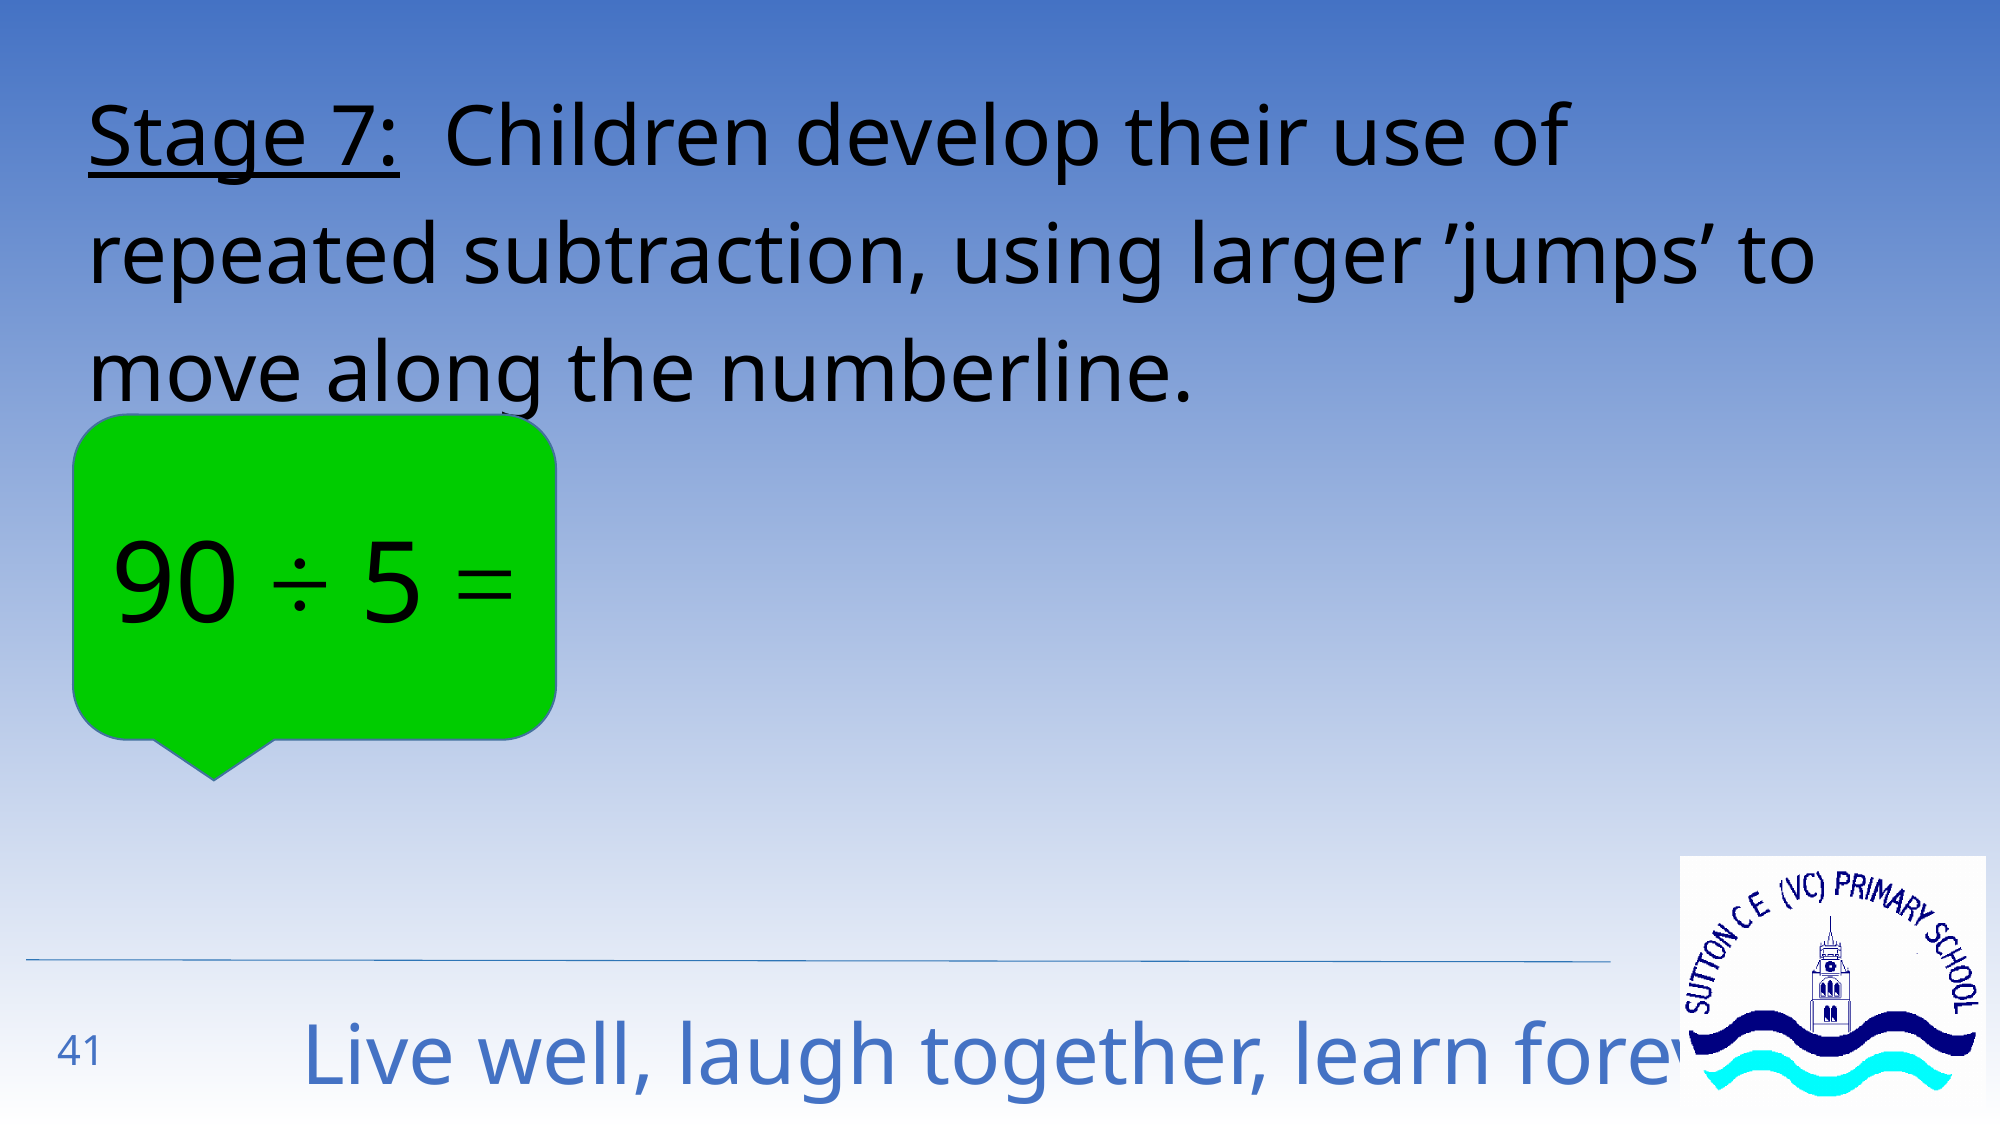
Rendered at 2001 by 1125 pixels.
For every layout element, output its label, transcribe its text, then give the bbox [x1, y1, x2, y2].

text_box Live well, laugh together, learn forever [286, 993, 1680, 1109]
text_box 90 ÷ 5 = [71, 413, 558, 782]
slide_number 41 [26, 1021, 121, 1082]
text_box Stage 7: Children develop their use of repeated subtraction, using larger ’jumps’ to move along the numberline. [73, 56, 1937, 426]
picture [1680, 856, 1986, 1110]
